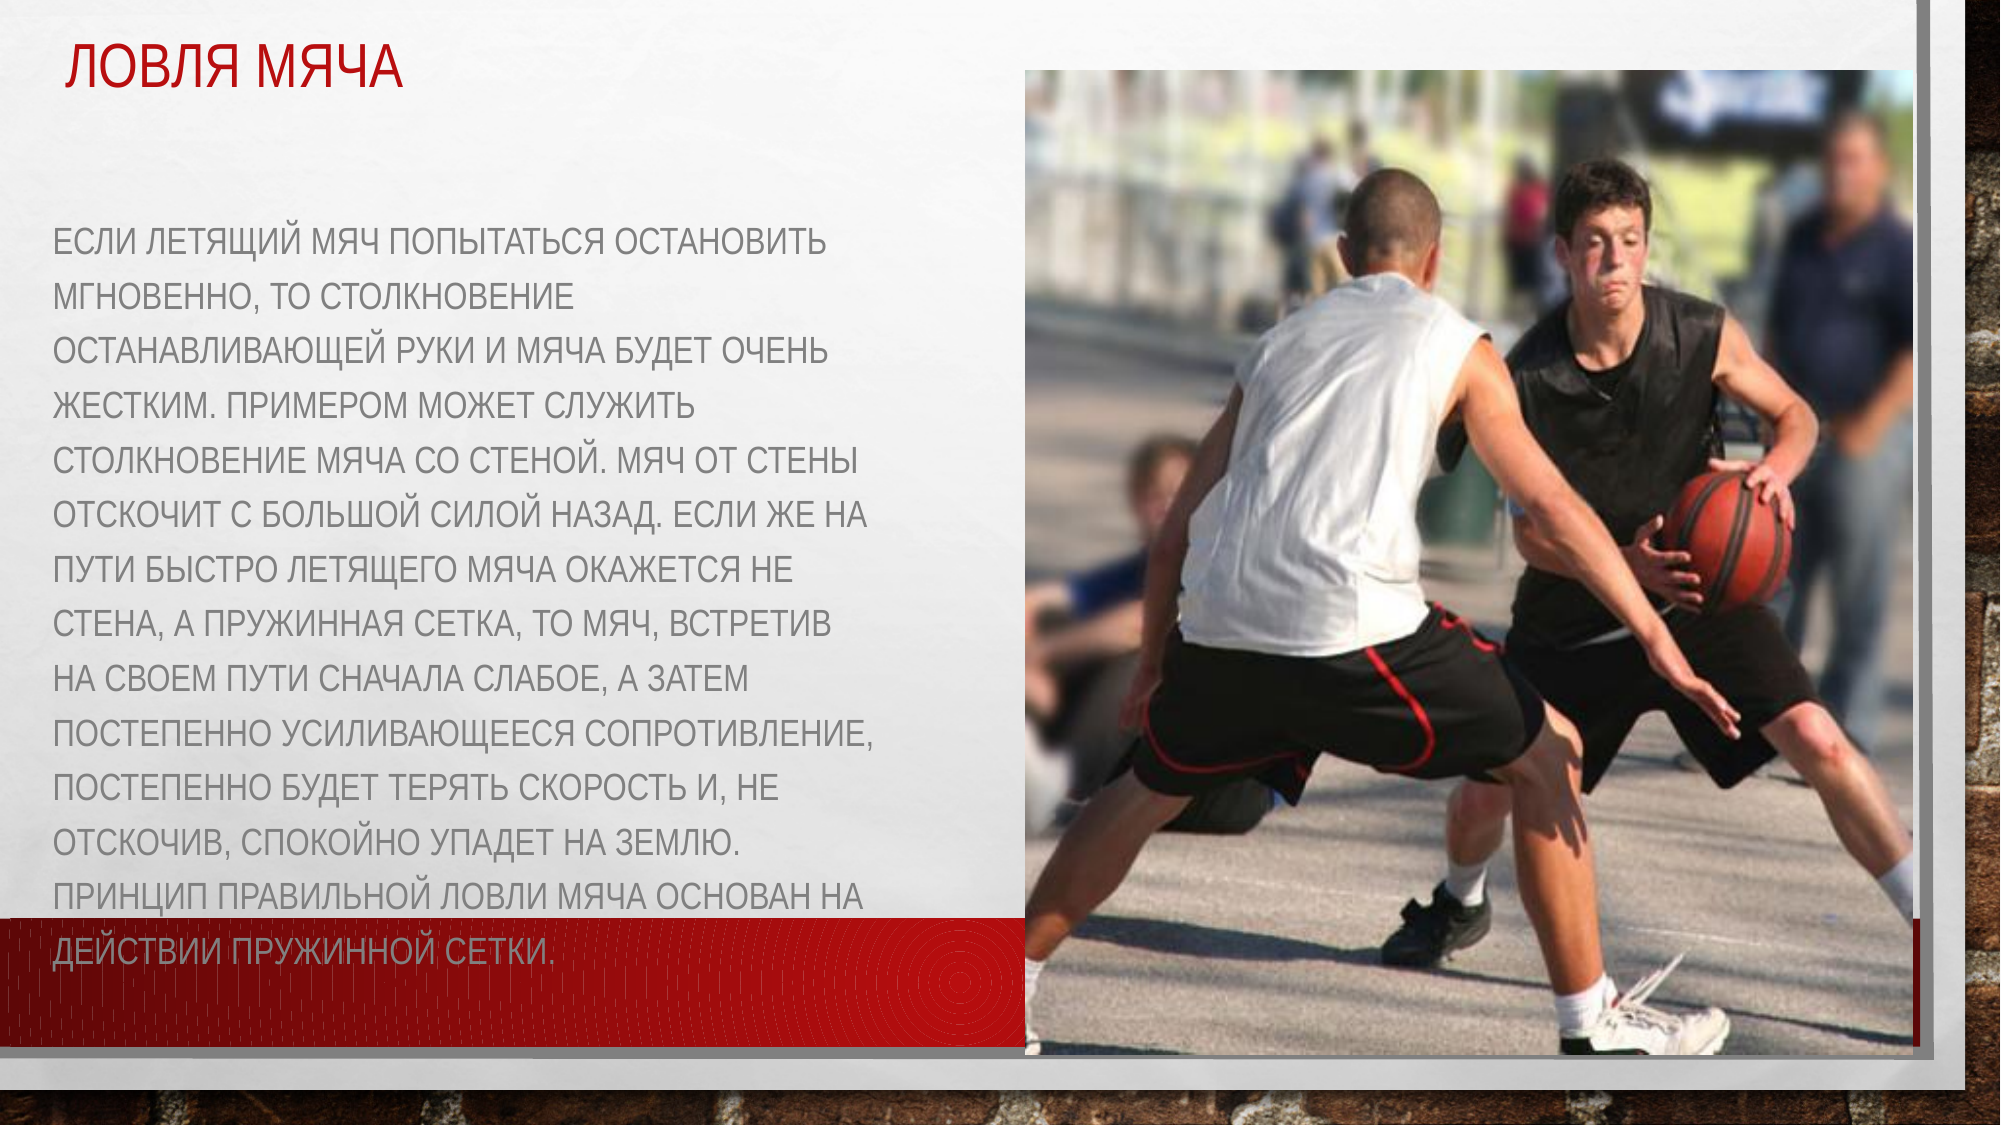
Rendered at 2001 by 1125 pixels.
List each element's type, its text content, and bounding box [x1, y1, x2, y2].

title ЛОВЛЯ МЯЧА [50, 24, 788, 200]
picture [1024, 70, 1913, 1055]
list Если летящий мяч попытаться остановить мгновенно, то столкновение останавливающей руки и мяча будет очень жестким. Примером может служить столкновение мяча со стеной. Мяч от стены отскочит с большой силой назад. Если же на пути быстро летящего мяча окажется не стена, а пружинная сетка, то мяч, встретив на своем пути сначала слабое, а затем постепенно усиливающееся сопротивление, постепенно будет терять скорость и, не отскочив, спокойно упадет на землю. Принцип правильной ловли мяча основан на действии пружинной сетки. [37, 200, 900, 988]
picture [0, 0, 2000, 1125]
